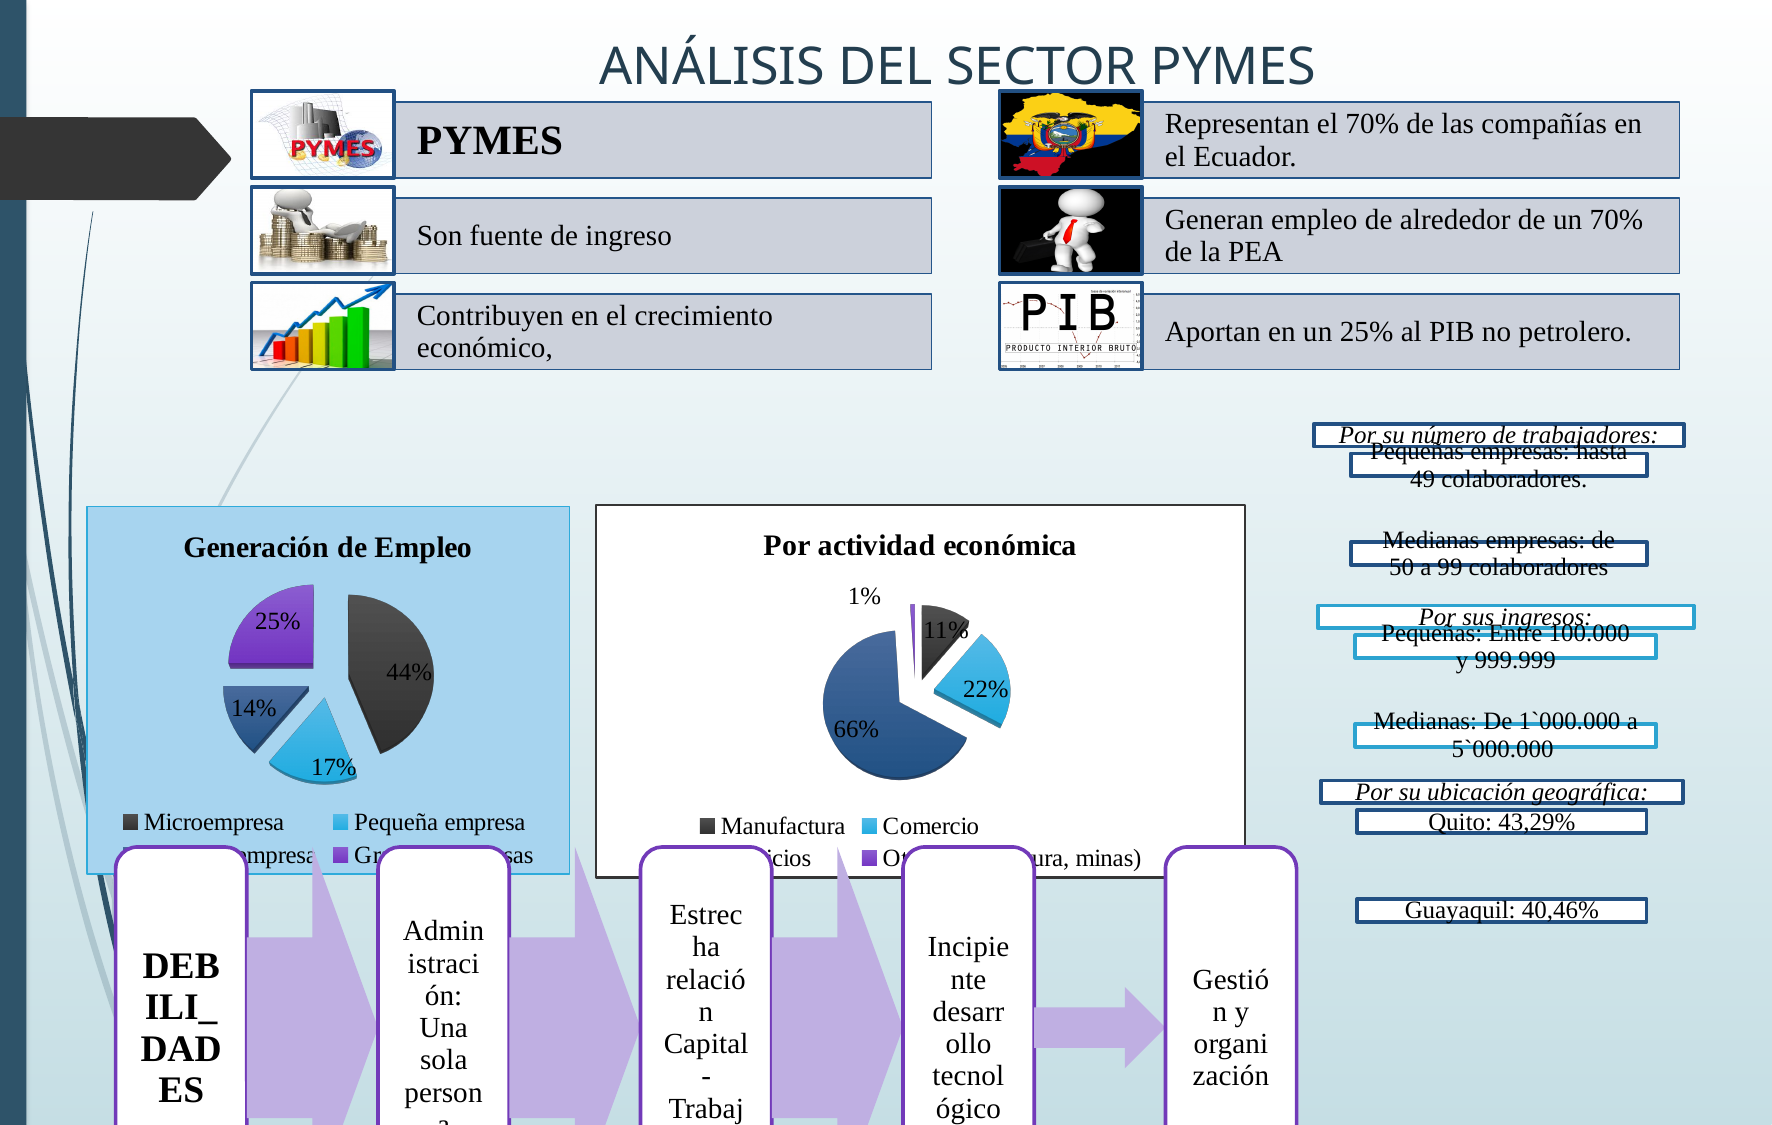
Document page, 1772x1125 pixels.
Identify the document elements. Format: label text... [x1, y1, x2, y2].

chart [85, 505, 571, 875]
chart [594, 503, 1247, 846]
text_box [251, 90, 1680, 466]
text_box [1270, 605, 1741, 836]
text_box ANÁLISIS DEL SECTOR PYMES [479, 24, 1437, 89]
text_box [1275, 780, 1729, 1011]
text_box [1267, 423, 1731, 607]
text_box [115, 846, 1297, 1125]
